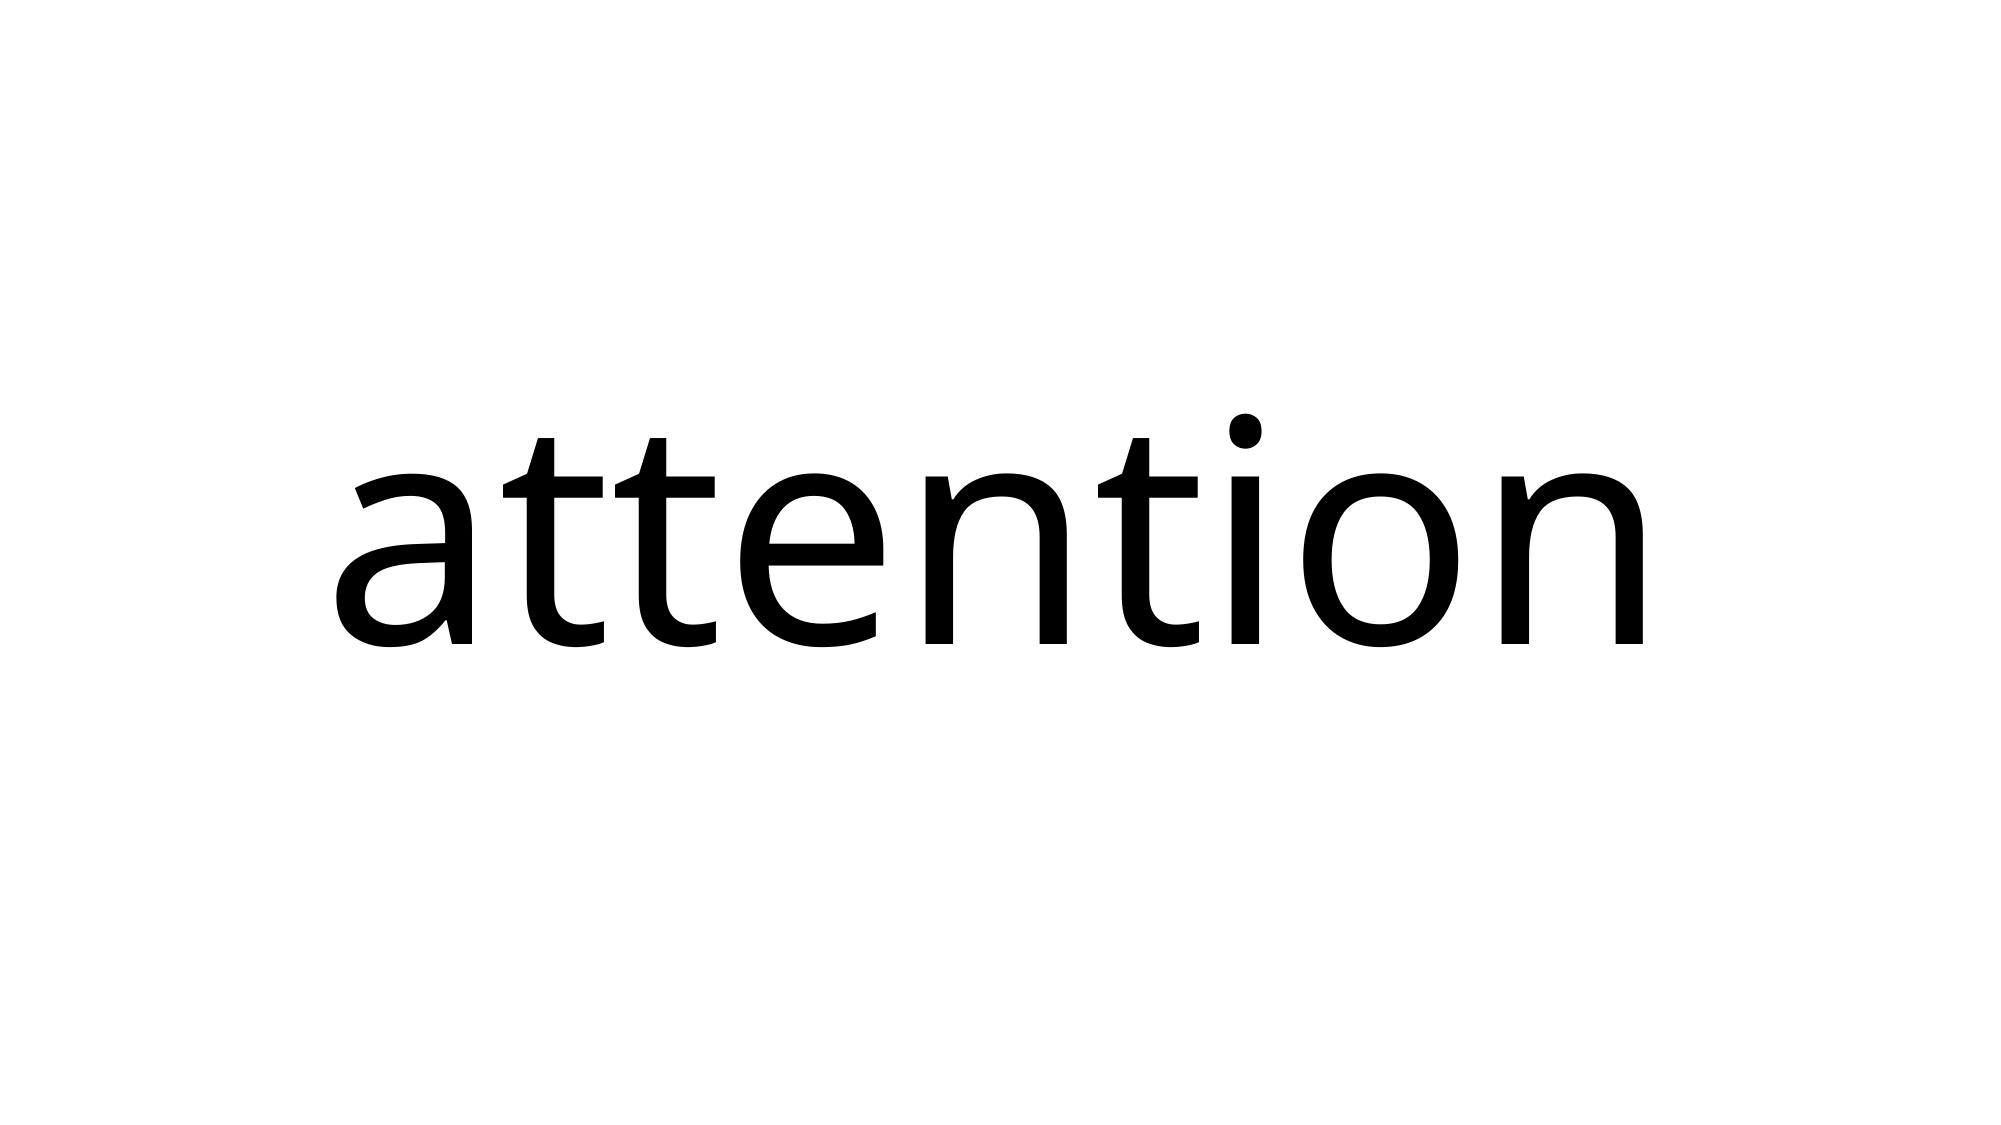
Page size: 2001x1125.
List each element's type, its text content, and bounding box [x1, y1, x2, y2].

title attention [245, 327, 1746, 720]
